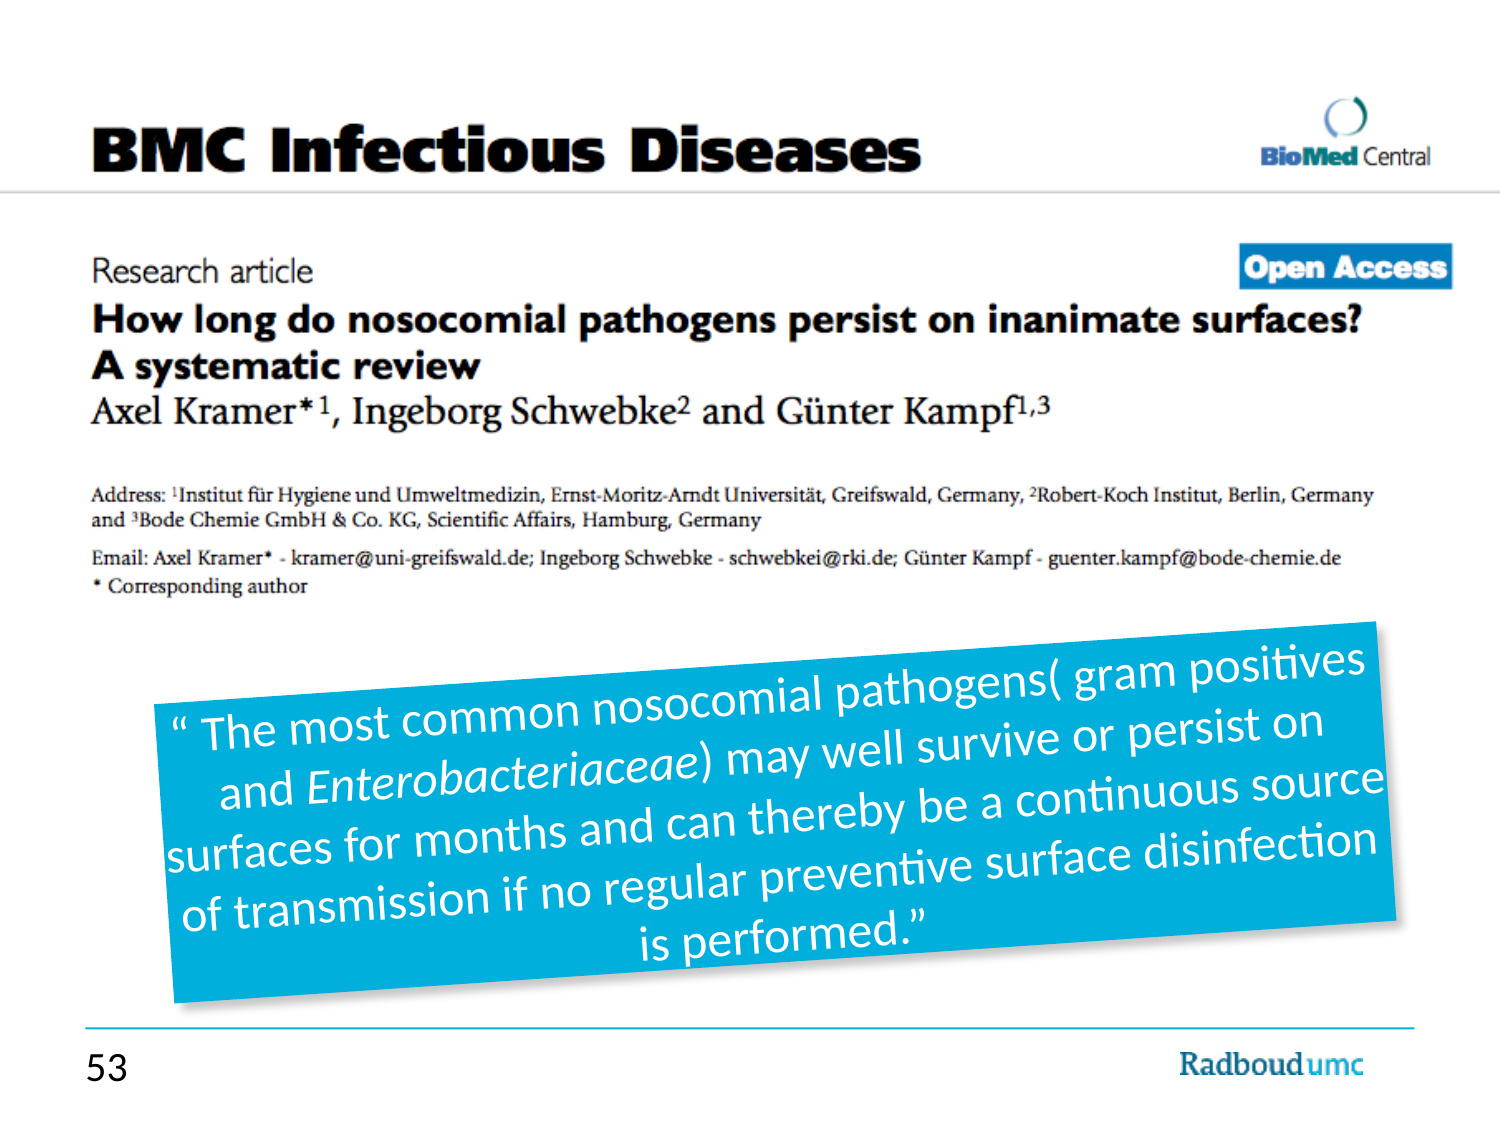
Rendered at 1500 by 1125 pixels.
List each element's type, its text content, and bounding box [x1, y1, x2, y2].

text_box “ The most common nosocomial pathogens( gram positives and Enterobacteriaceae) may well survive or persist on surfaces for months and can thereby be a continuous source of transmission if no regular preventive surface disinfection is performed.” [154, 646, 1397, 1004]
picture [0, 71, 1500, 638]
slide_number 53 [84, 1014, 180, 1116]
picture [1355, 1062, 1363, 1073]
picture [1186, 1052, 1228, 1075]
picture [1301, 1052, 1363, 1075]
picture [1231, 1052, 1237, 1075]
picture [1238, 1052, 1298, 1075]
